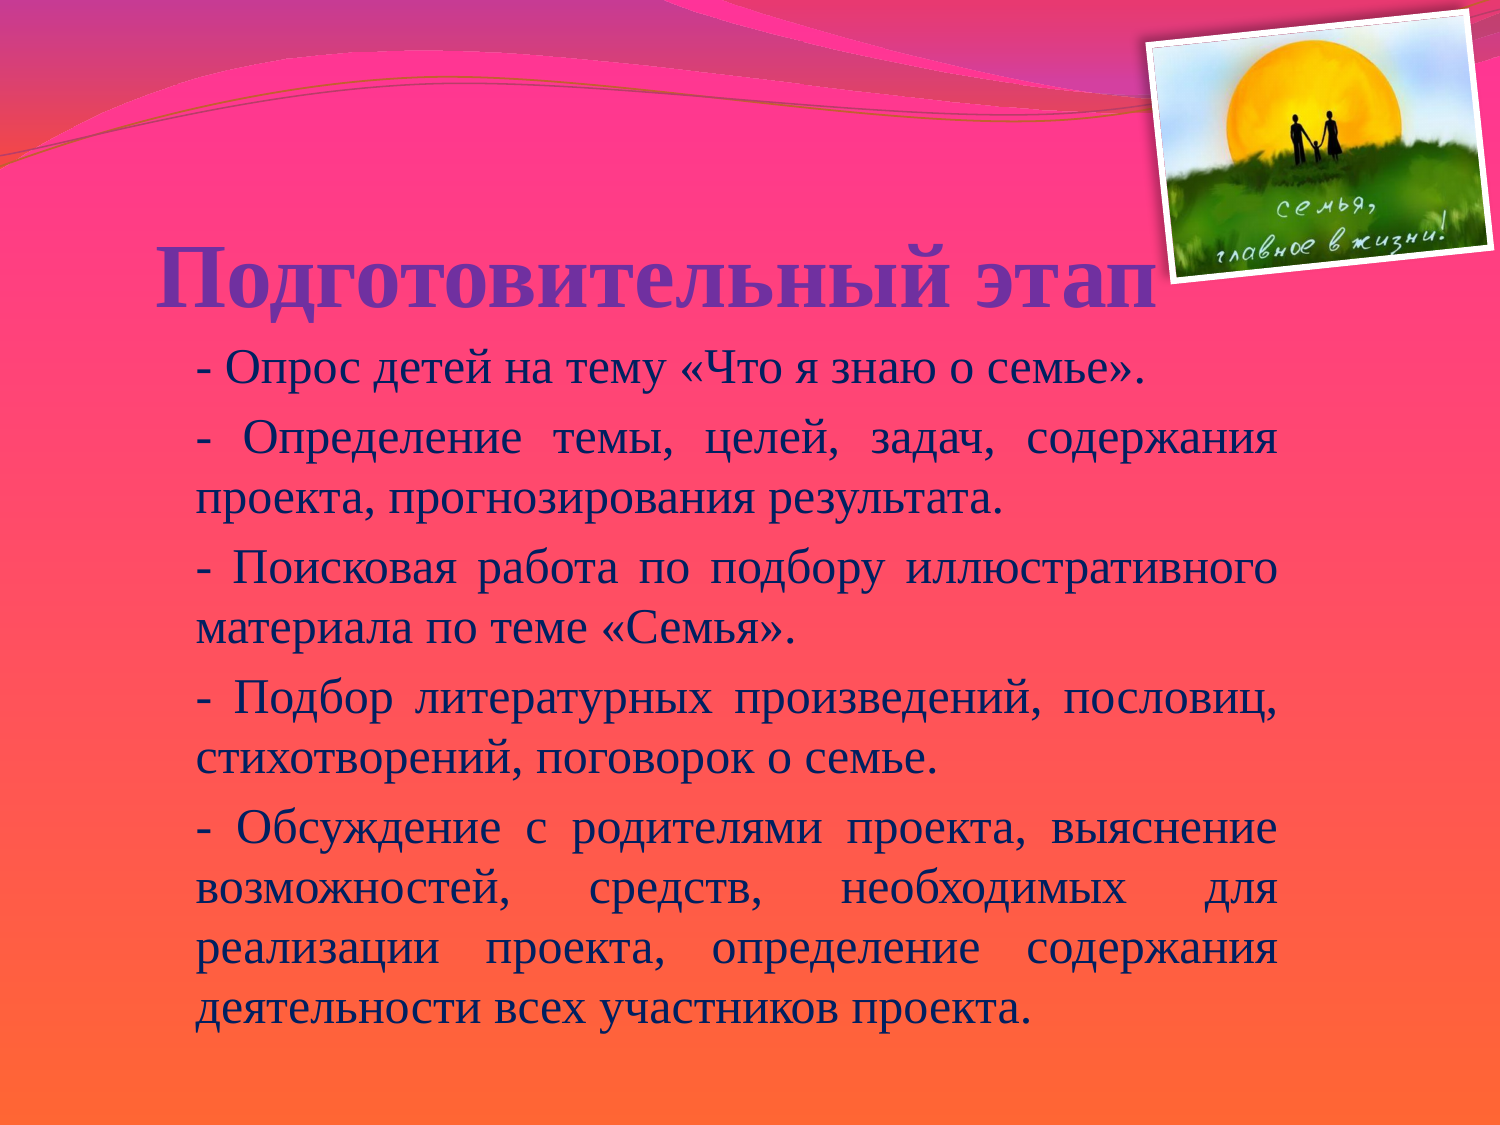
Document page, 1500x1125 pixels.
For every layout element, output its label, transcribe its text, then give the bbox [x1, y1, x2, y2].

list - Опрос детей на тему «Что я знаю о семье». - Определение темы, целей, задач, содержания проекта, прогнозирования результата. - Поисковая работа по подбору иллюстративного материала по теме «Семья». - Подбор литературных произведений, пословиц, стихотворений, поговорок о семье. - Обсуждение с родителями проекта, выяснение возможностей, средств, необходимых для реализации проекта, определение содержания деятельности всех участников проекта. [135, 326, 1294, 1071]
picture [1481, 193, 1487, 245]
title Подготовительный этап [0, 208, 1333, 327]
picture [1153, 48, 1158, 91]
picture [1177, 272, 1218, 277]
picture [1163, 16, 1477, 262]
